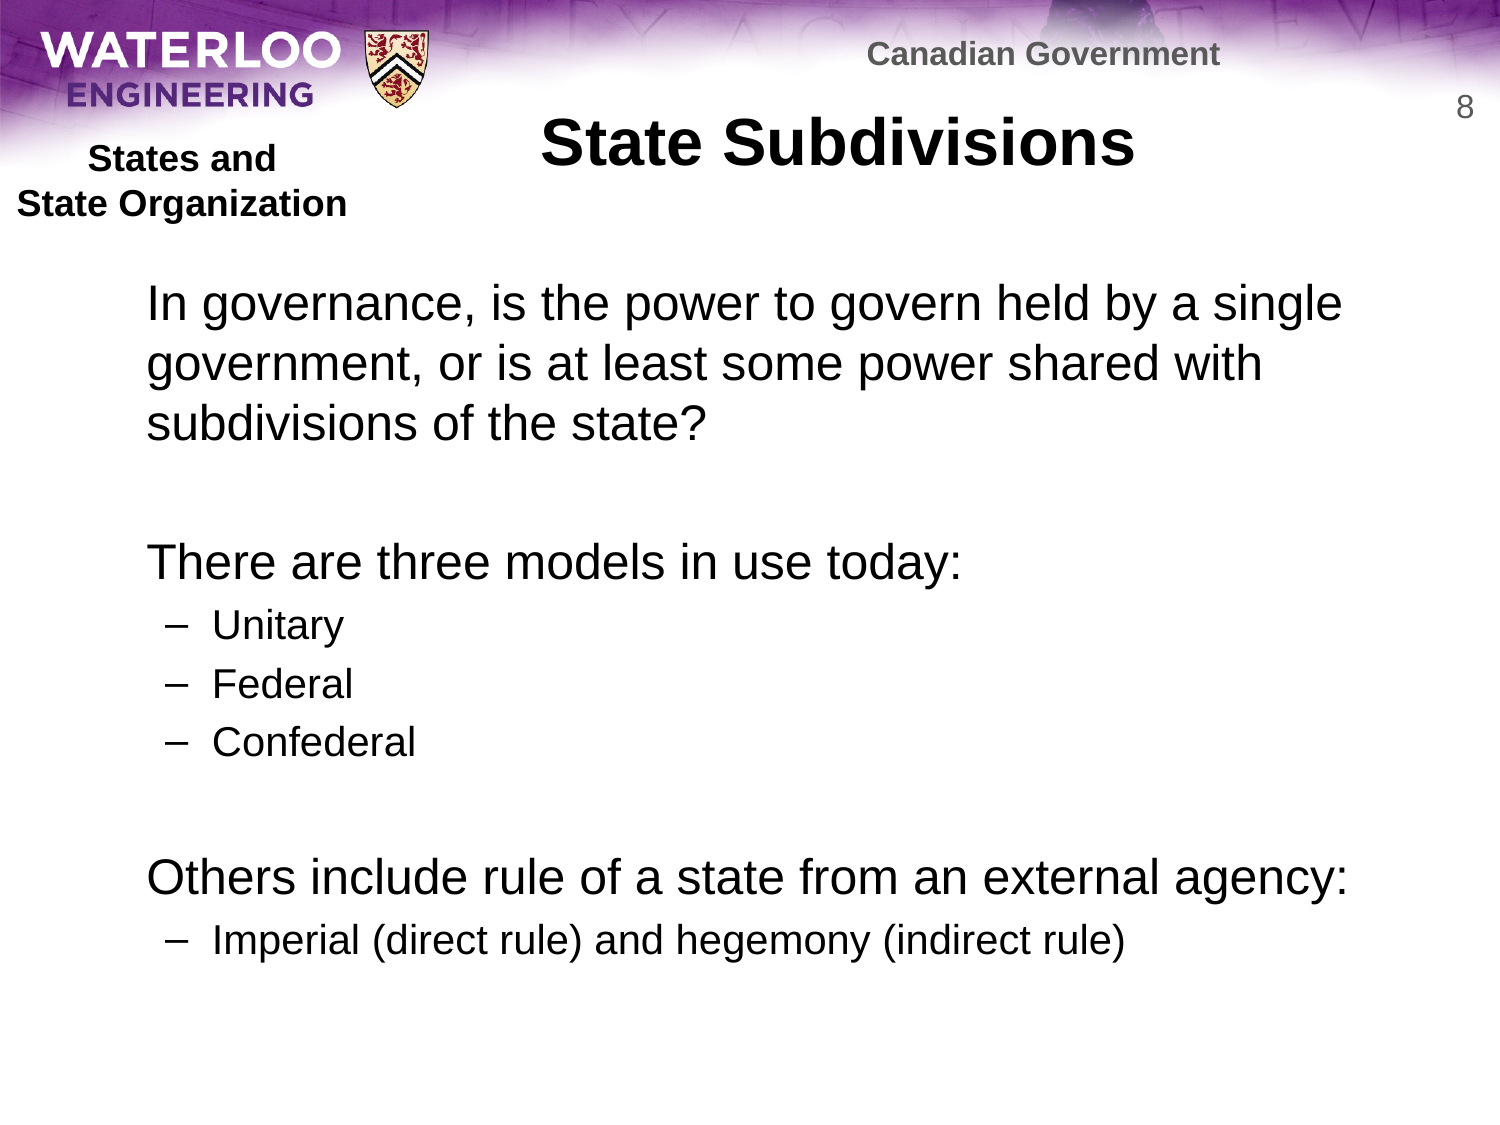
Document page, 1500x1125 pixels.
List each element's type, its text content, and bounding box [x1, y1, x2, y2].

list In governance, is the power to govern held by a single government, or is at least some power shared with subdivisions of the state? There are three models in use today: Unitary Federal Confederal Others include rule of a state from an external agency: Imperial (direct rule) and hegemony (indirect rule) [74, 262, 1426, 1020]
footer Canadian Government [535, 24, 1236, 68]
slide_number 8 [1360, 73, 1490, 134]
title State Subdivisions [252, 44, 1426, 233]
text_box States and State Organization [1, 126, 363, 232]
picture [0, 0, 1500, 1125]
